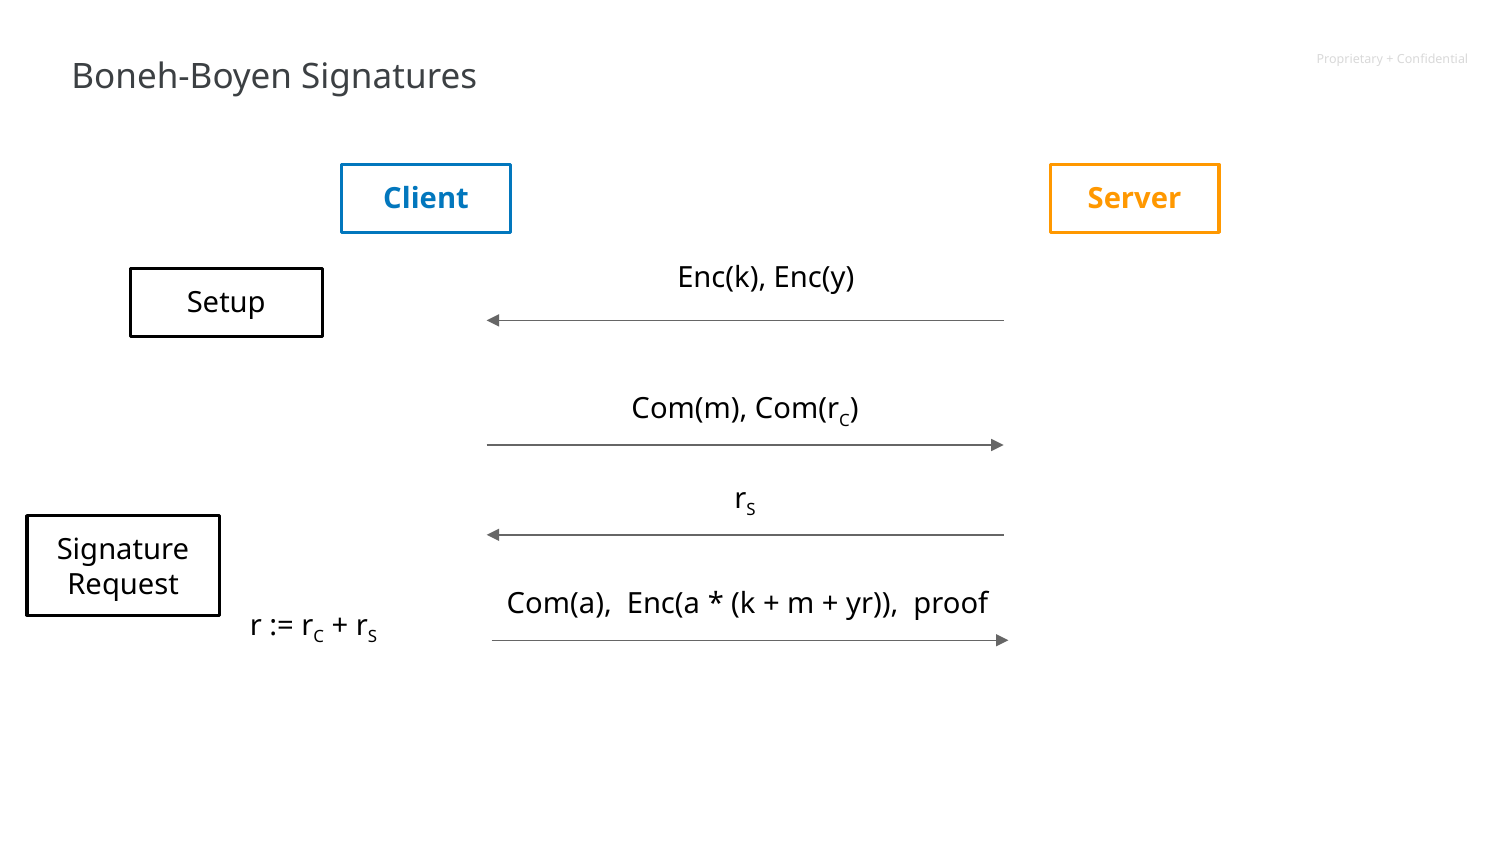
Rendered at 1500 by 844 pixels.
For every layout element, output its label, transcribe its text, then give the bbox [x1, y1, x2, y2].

text_box Com(a), Enc(a * (k + m + yr)), proof [467, 569, 1028, 621]
text_box Signature Request [27, 515, 220, 616]
text_box Server [1050, 164, 1219, 233]
text_box Setup [130, 268, 323, 337]
text_box rS [583, 464, 907, 516]
text_box Client [341, 164, 511, 233]
title Boneh-Boyen Signatures [56, 43, 1336, 112]
text_box Enc(k), Enc(y) [604, 243, 928, 295]
text_box r := rC + rS [234, 591, 415, 689]
text_box Com(m), Com(rC) [583, 374, 907, 426]
